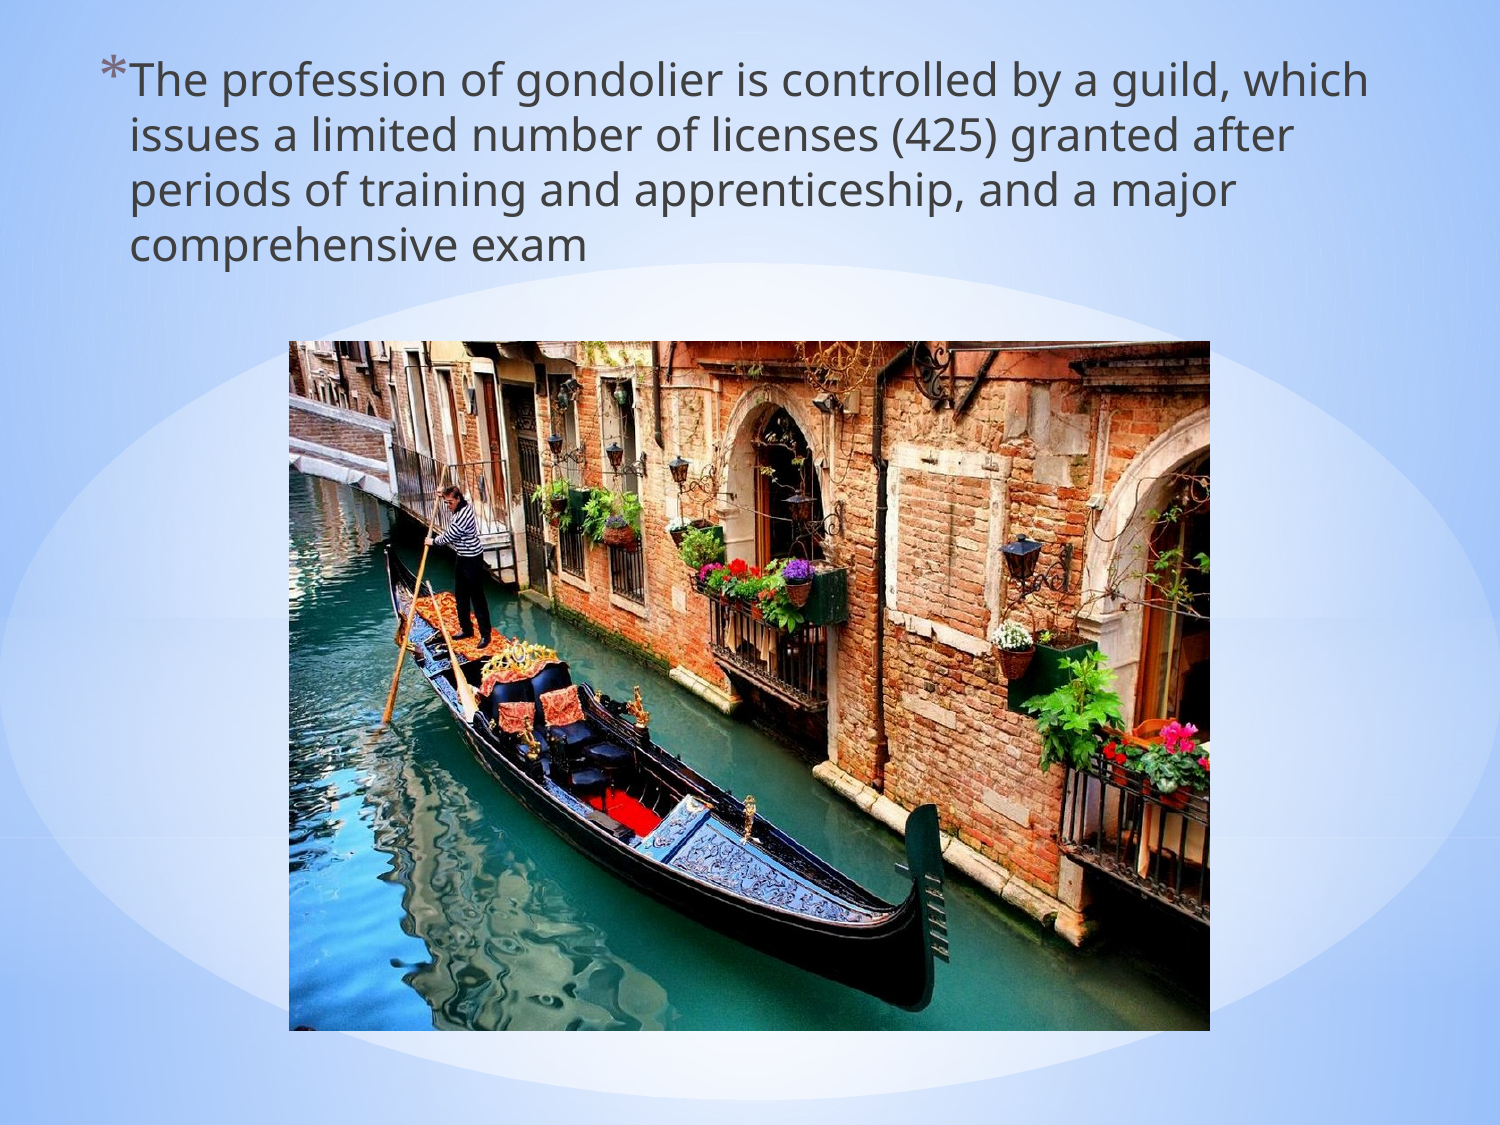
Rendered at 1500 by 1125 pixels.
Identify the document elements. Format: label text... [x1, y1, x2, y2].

picture [288, 341, 1210, 1031]
list The profession of gondolier is controlled by a guild, which issues a limited number of licenses (425) granted after periods of training and apprenticeship, and a major comprehensive exam [76, 42, 1425, 1005]
